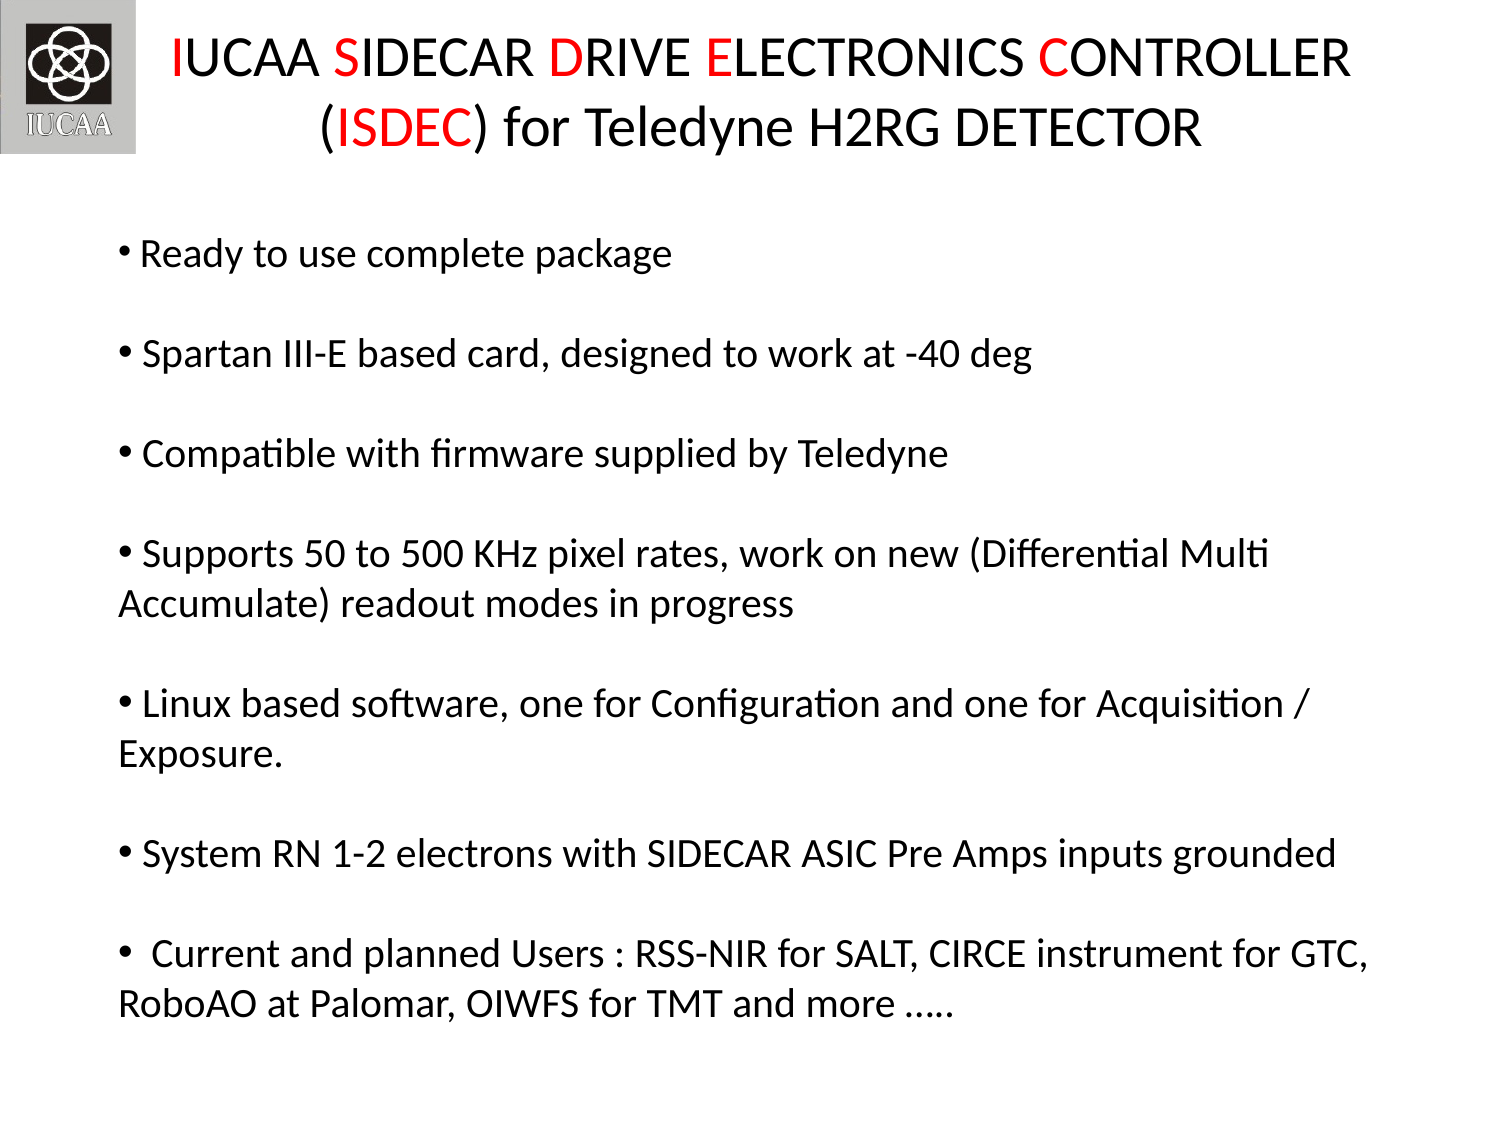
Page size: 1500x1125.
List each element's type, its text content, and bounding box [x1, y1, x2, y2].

text_box Ready to use complete package Spartan III-E based card, designed to work at -40 deg Compatible with firmware supplied by Teledyne Supports 50 to 500 KHz pixel rates, work on new (Differential Multi Accumulate) readout modes in progress Linux based software, one for Configuration and one for Acquisition / Exposure. System RN 1-2 electrons with SIDECAR ASIC Pre Amps inputs grounded Current and planned Users : RSS-NIR for SALT, CIRCE instrument for GTC, RoboAO at Palomar, OIWFS for TMT and more ….. [100, 208, 1436, 1059]
title IUCAA SIDECAR DRIVE ELECTRONICS CONTROLLER (ISDEC) for Teledyne H2RG DETECTOR [123, 0, 1399, 178]
picture [0, 0, 136, 154]
